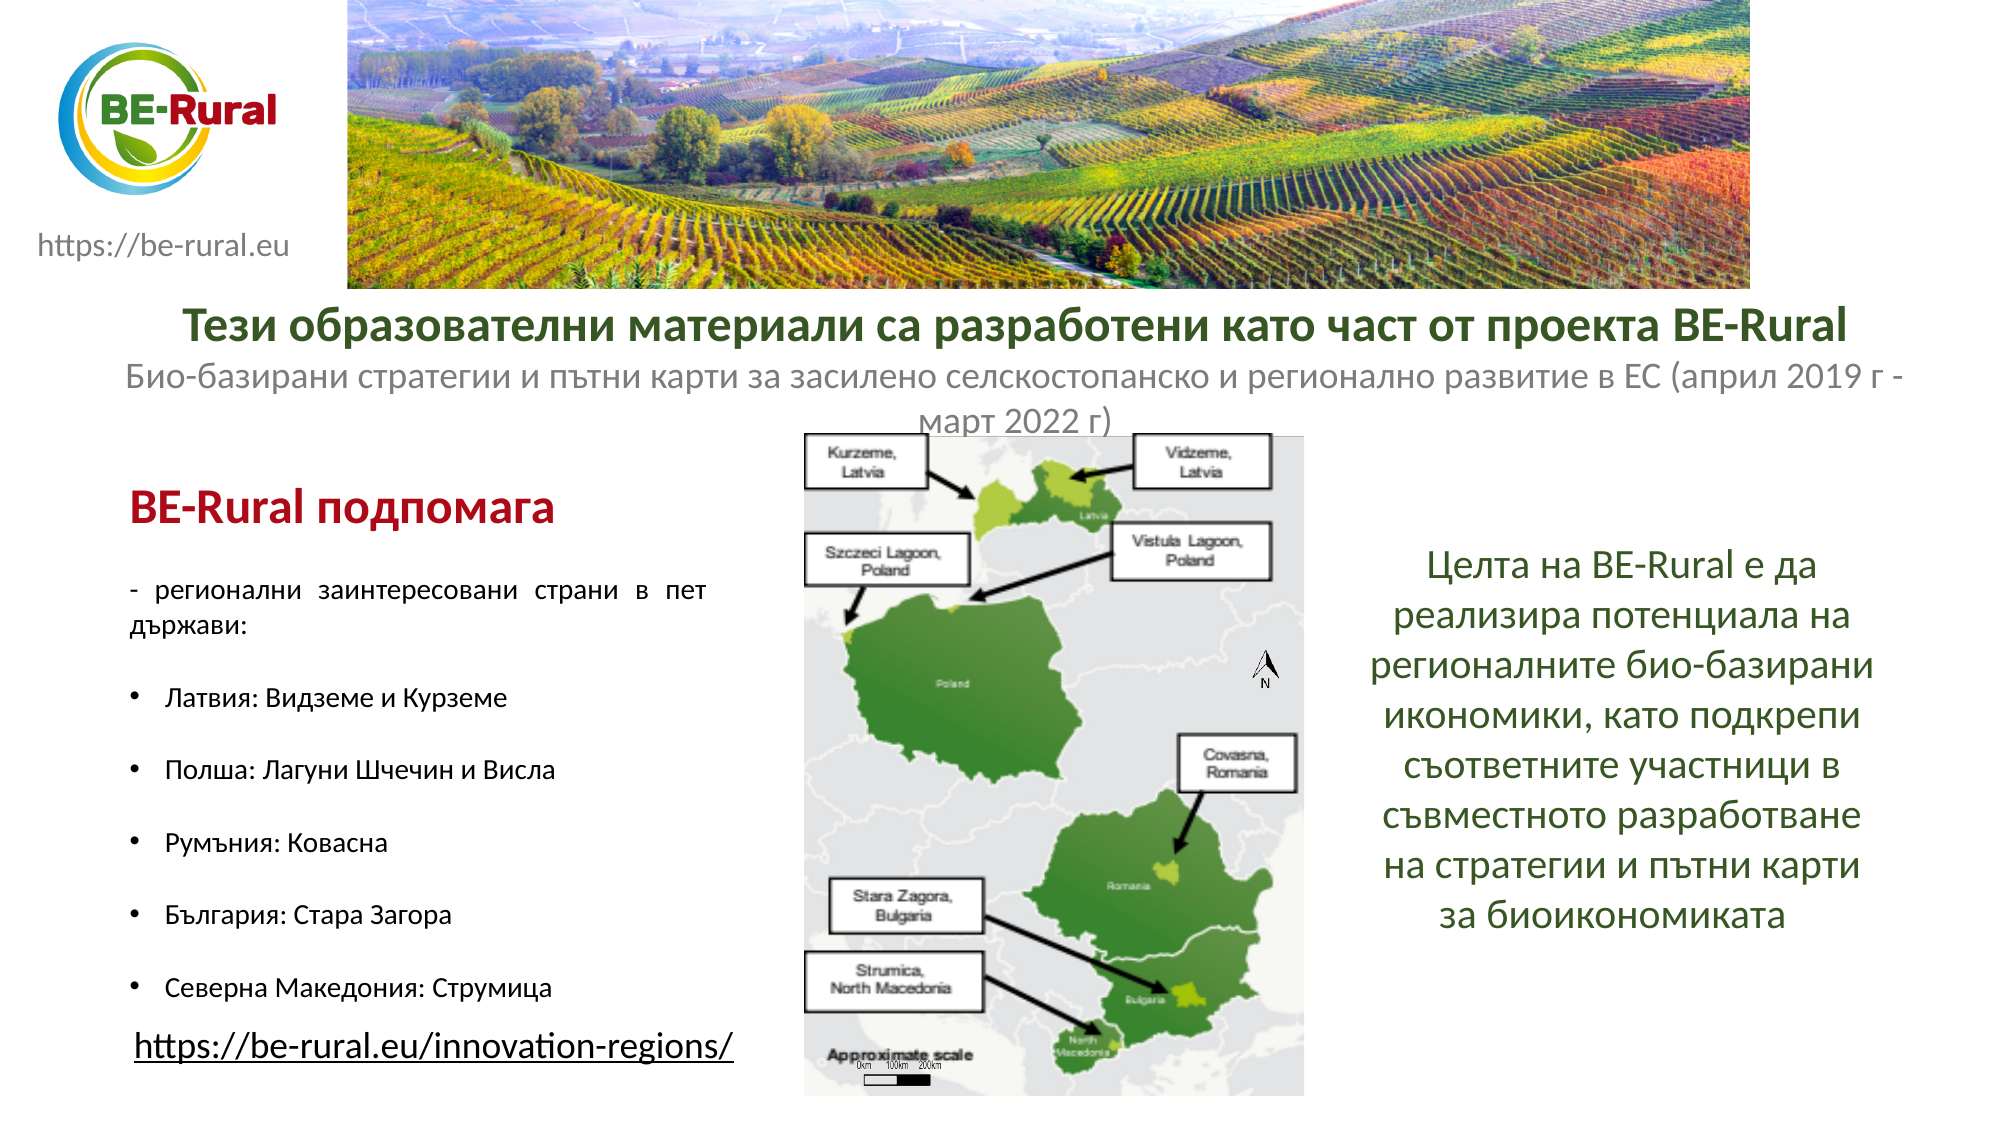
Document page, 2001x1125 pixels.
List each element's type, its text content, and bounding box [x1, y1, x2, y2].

text_box BE-Rural подпомага - регионални заинтересовани страни в пет държави: Латвия: Видземе и Курземе Полша: Лагуни Шчечин и Висла Румъния: Ковасна България: Стара Загора Северна Македония: Струмица [114, 465, 722, 1125]
picture [346, 0, 1751, 289]
text_box Целта на BE-Rural е да реализира потенциала на регионалните био-базирани икономики, като подкрепи съответните участници в съвместното разработване на стратегии и пътни карти за биоикономиката [1346, 528, 1897, 944]
text_box Тези образователни материали са разработени като част от проекта BE-Rural Био-базирани стратегии и пътни карти за засилено селскостопанско и регионално развитие в ЕС (април 2019 г - март 2022 г) [72, 283, 1958, 449]
picture [804, 433, 1305, 1096]
text_box https://be-rural.eu/innovation-regions/ [119, 1013, 758, 1074]
picture [38, 23, 294, 214]
text_box https://be-rural.eu [22, 216, 347, 311]
